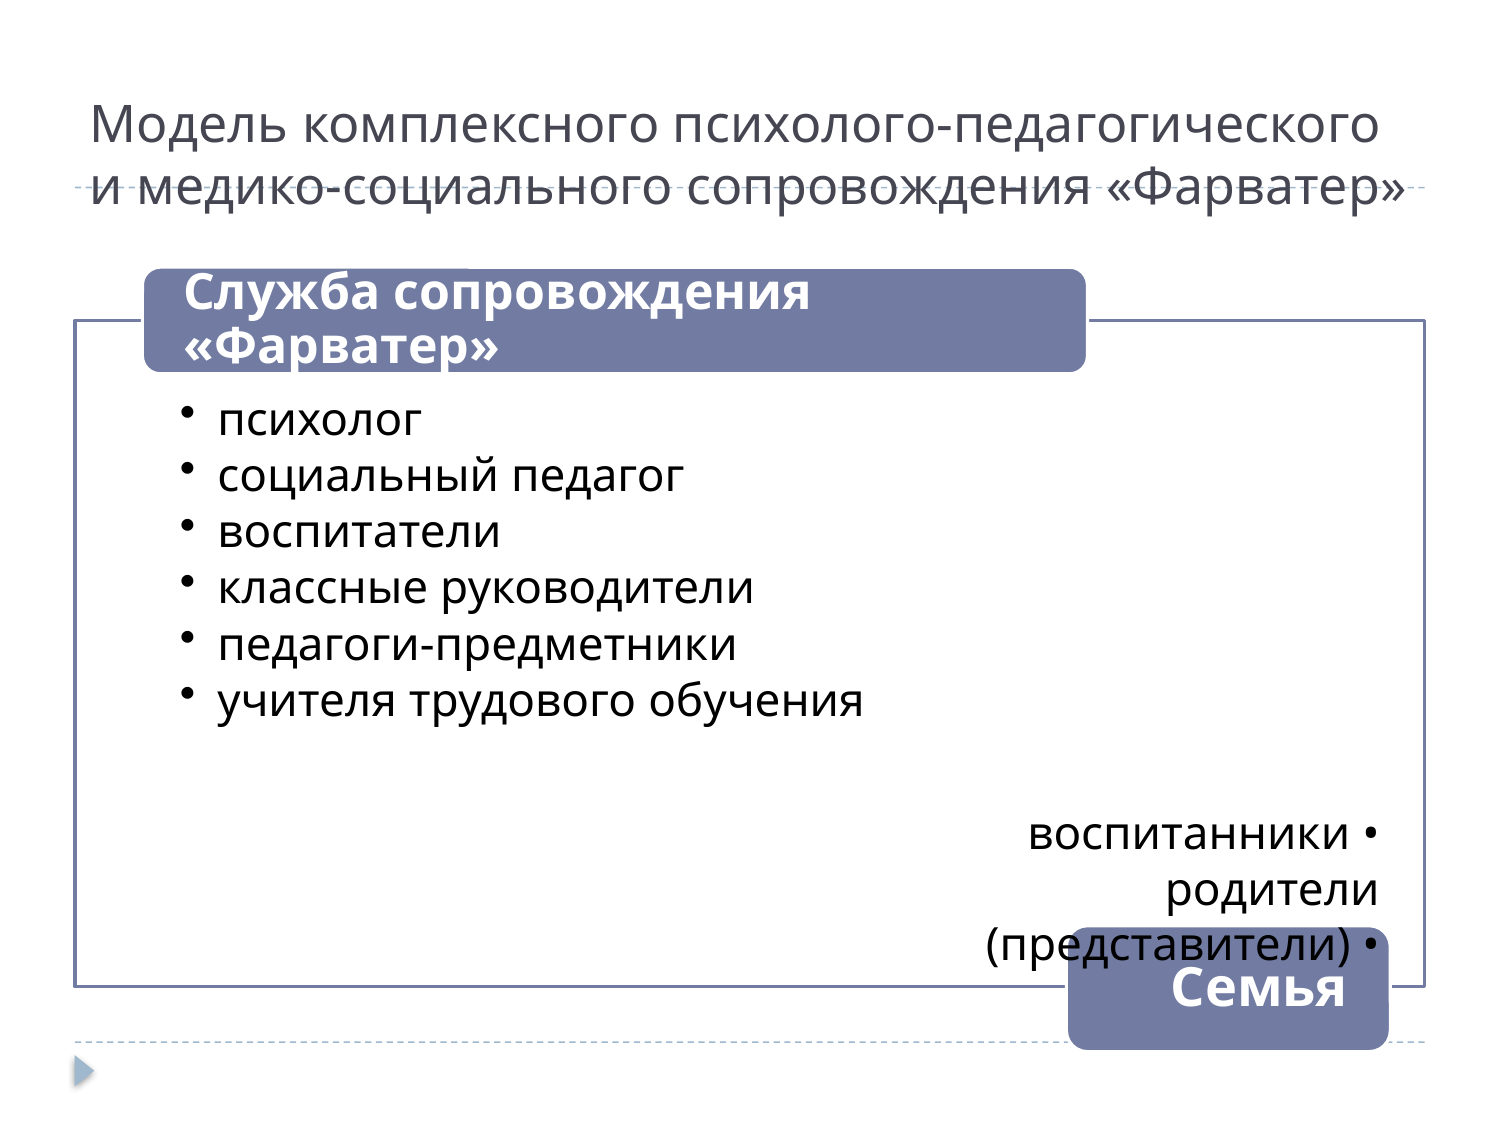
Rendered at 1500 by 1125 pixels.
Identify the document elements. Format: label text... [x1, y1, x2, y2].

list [74, 257, 1426, 997]
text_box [960, 925, 1391, 1052]
title Модель комплексного психолого-педагогического и медико-социального сопровождения «Фарватер» [75, 60, 1425, 223]
